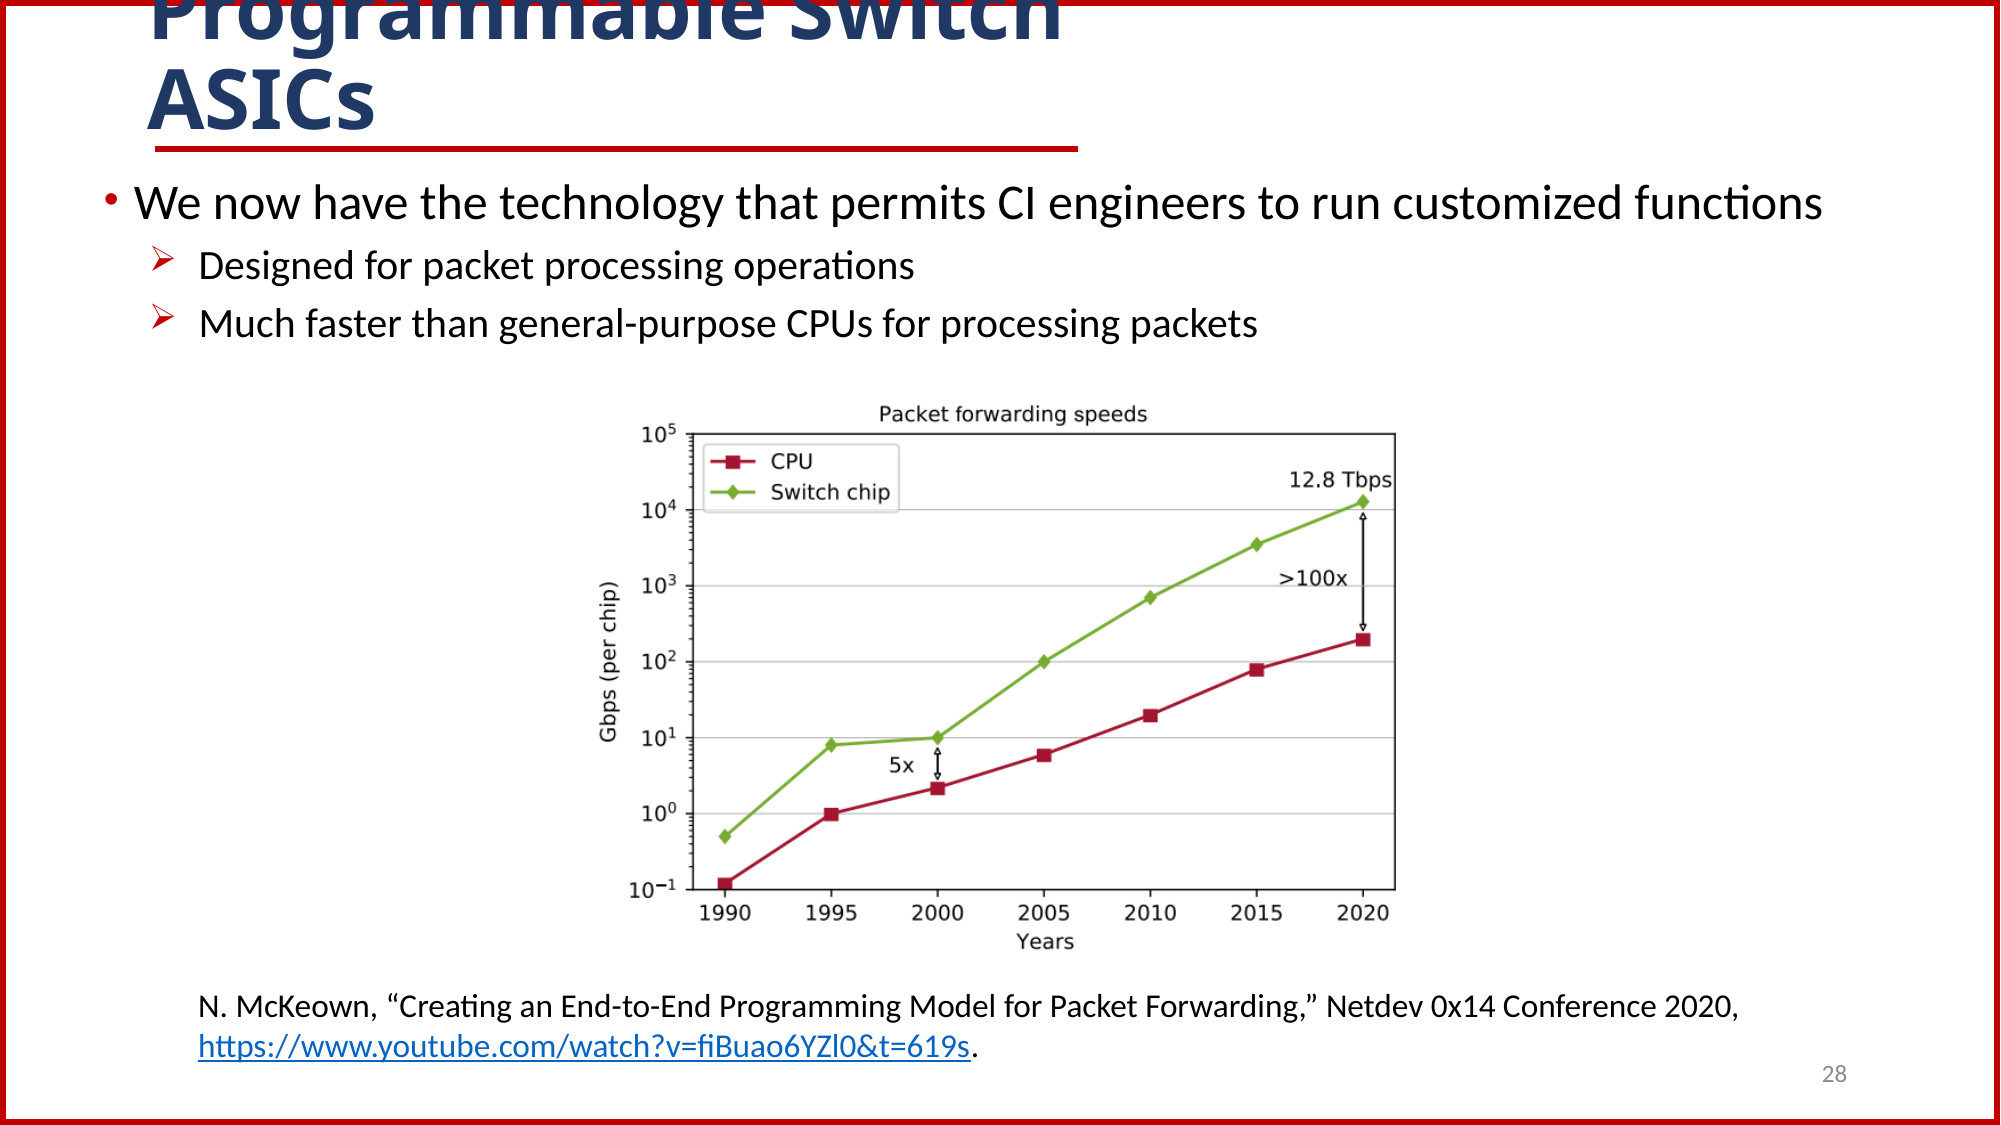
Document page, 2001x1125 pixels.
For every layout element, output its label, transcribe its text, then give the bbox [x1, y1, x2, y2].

picture [589, 386, 1413, 955]
slide_number 28 [1412, 1072, 1863, 1103]
text_box We now have the technology that permits CI engineers to run customized functions Designed for packet processing operations Much faster than general-purpose CPUs for processing packets [89, 161, 1911, 327]
title Programmable Switch ASICs [132, 14, 1146, 156]
text_box [0, 0, 2000, 1125]
text_box N. McKeown, “Creating an End-to-End Programming Model for Packet Forwarding,” Netdev 0x14 Conference 2020, https://www.youtube.com/watch?v=fiBuao6YZl0&t=619s. [183, 977, 1911, 1072]
